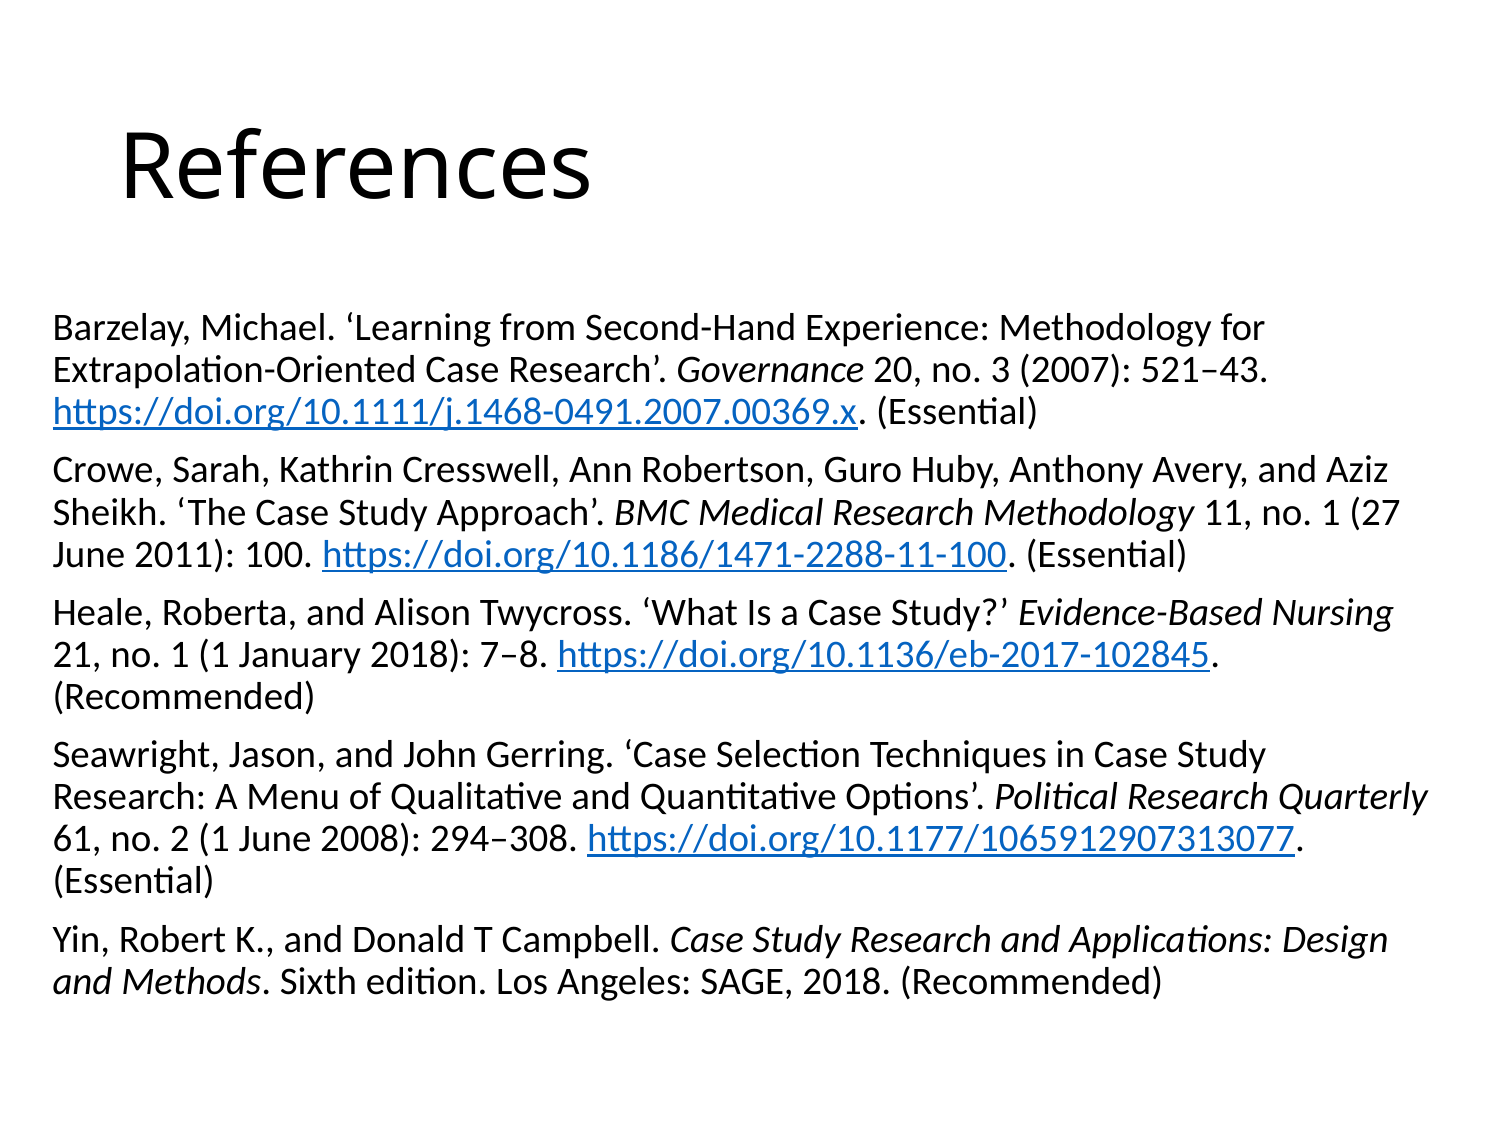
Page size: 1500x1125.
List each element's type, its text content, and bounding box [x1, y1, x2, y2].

list Barzelay, Michael. ‘Learning from Second-Hand Experience: Methodology for Extrapolation-Oriented Case Research’. Governance 20, no. 3 (2007): 521–43. https://doi.org/10.1111/j.1468-0491.2007.00369.x. (Essential) Crowe, Sarah, Kathrin Cresswell, Ann Robertson, Guro Huby, Anthony Avery, and Aziz Sheikh. ‘The Case Study Approach’. BMC Medical Research Methodology 11, no. 1 (27 June 2011): 100. https://doi.org/10.1186/1471-2288-11-100. (Essential) Heale, Roberta, and Alison Twycross. ‘What Is a Case Study?’ Evidence-Based Nursing 21, no. 1 (1 January 2018): 7–8. https://doi.org/10.1136/eb-2017-102845. (Recommended) Seawright, Jason, and John Gerring. ‘Case Selection Techniques in Case Study Research: A Menu of Qualitative and Quantitative Options’. Political Research Quarterly 61, no. 2 (1 June 2008): 294–308. https://doi.org/10.1177/1065912907313077. (Essential) Yin, Robert K., and Donald T Campbell. Case Study Research and Applications: Design and Methods. Sixth edition. Los Angeles: SAGE, 2018. (Recommended) [37, 299, 1444, 1014]
title References [103, 59, 1397, 278]
